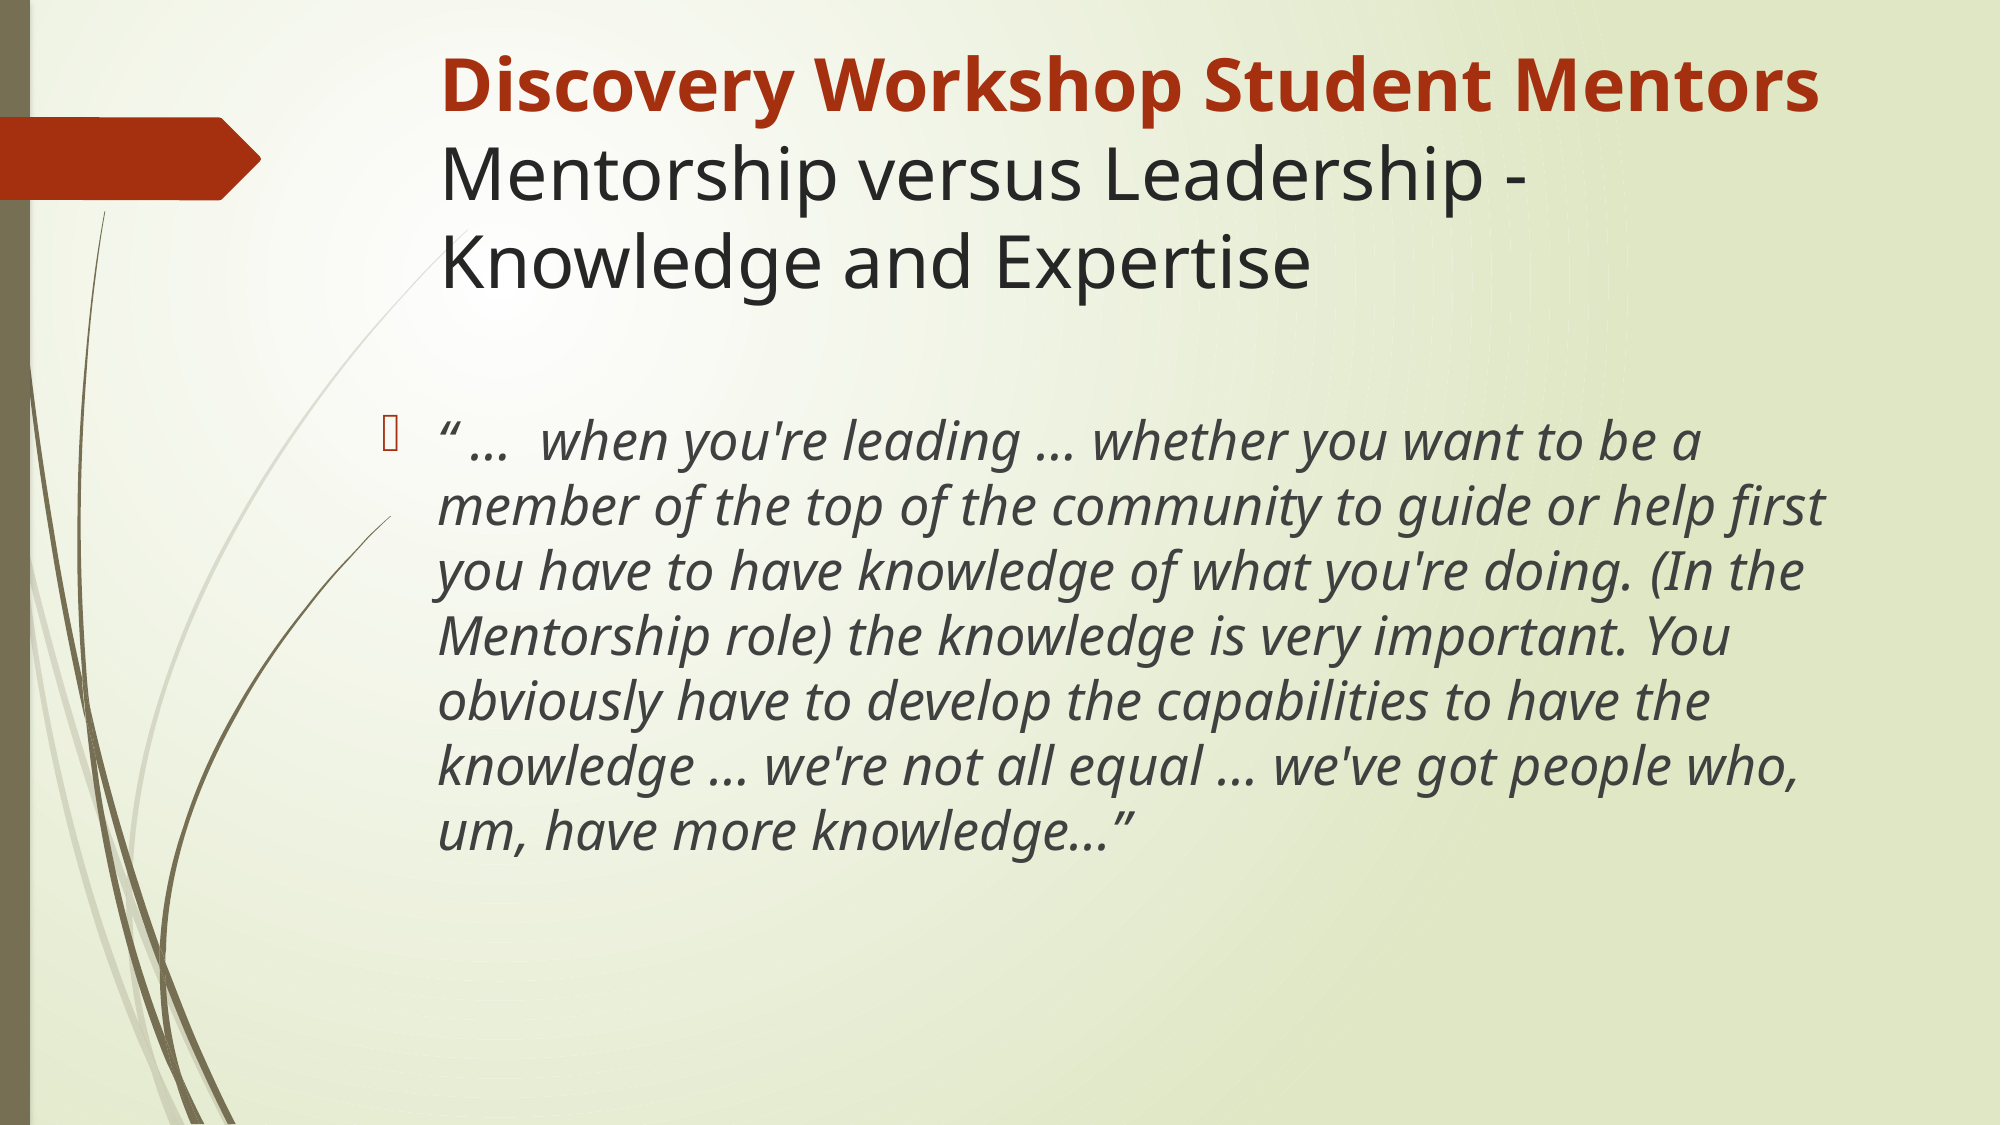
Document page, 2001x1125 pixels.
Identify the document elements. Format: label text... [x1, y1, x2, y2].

title Discovery Workshop Student Mentors Mentorship versus Leadership - Knowledge and Expertise [424, 30, 1888, 312]
list “ … when you're leading … whether you want to be a member of the top of the community to guide or help first you have to have knowledge of what you're doing. (In the Mentorship role) the knowledge is very important. You obviously have to develop the capabilities to have the knowledge … we're not all equal … we've got people who, um, have more knowledge...” [366, 312, 1888, 1064]
